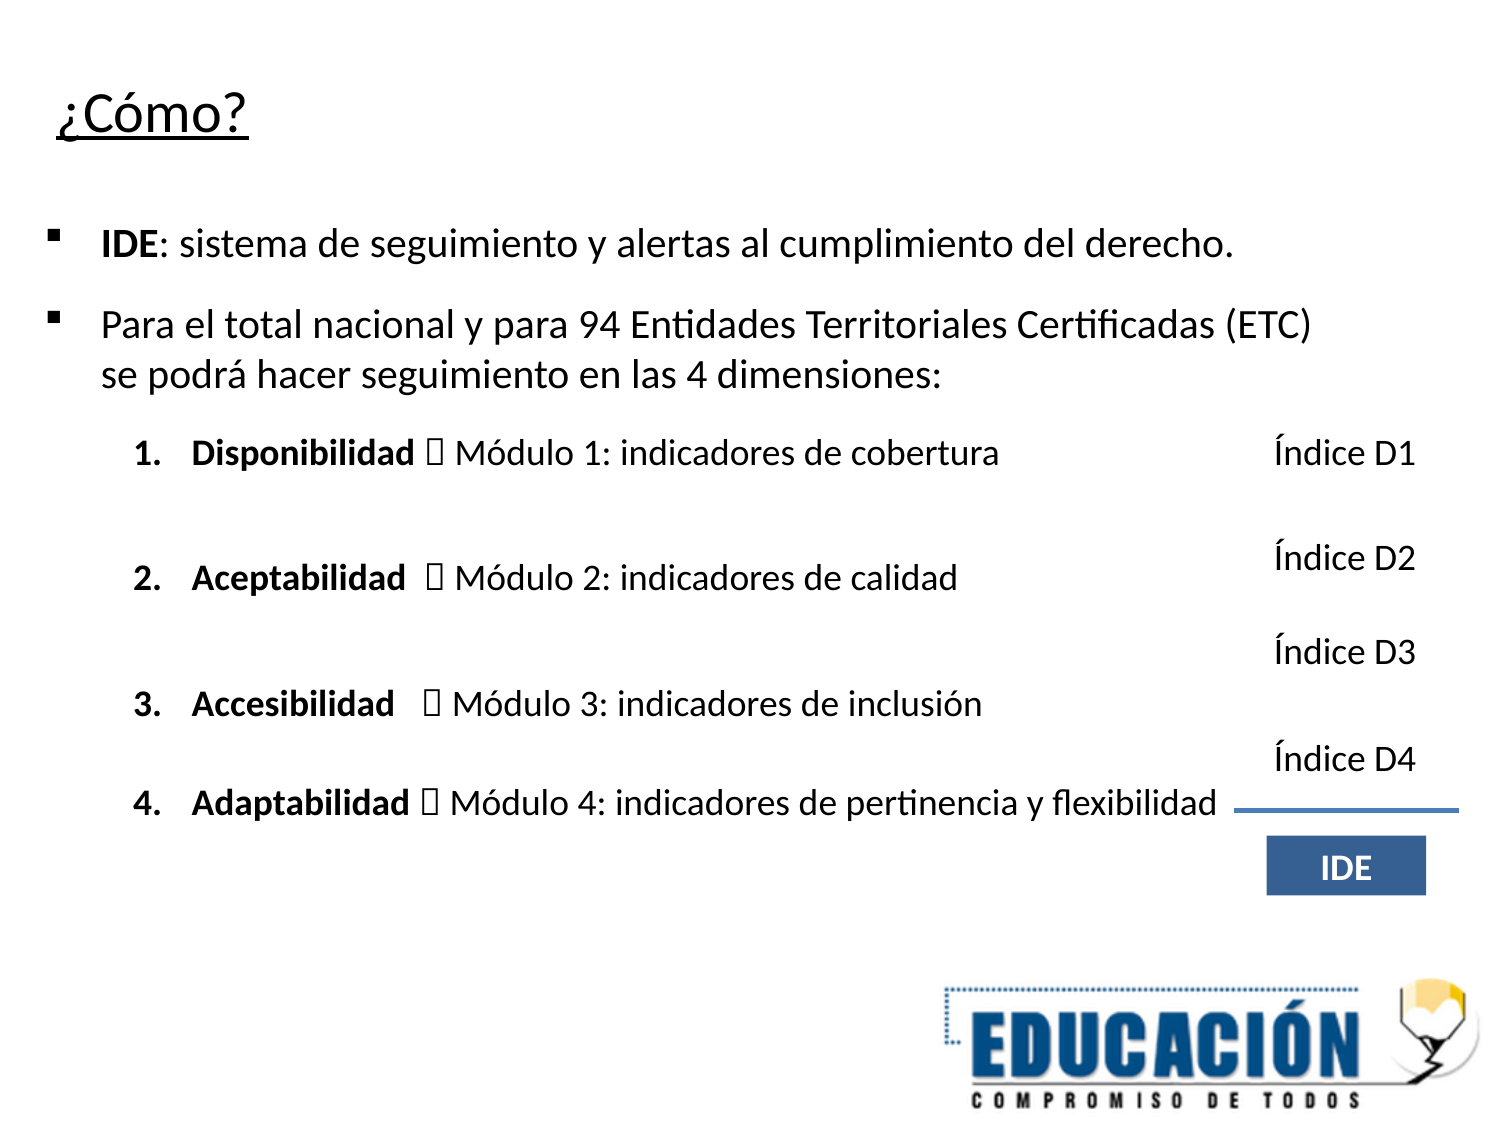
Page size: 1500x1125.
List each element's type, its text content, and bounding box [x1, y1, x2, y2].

text_box Índice D3 [1259, 619, 1440, 680]
text_box Índice D1 [1259, 420, 1440, 481]
text_box ¿Cómo? [41, 66, 987, 152]
text_box Índice D2 [1259, 525, 1440, 586]
text_box IDE [1266, 835, 1427, 896]
list IDE: sistema de seguimiento y alertas al cumplimiento del derecho. Para el total nacional y para 94 Entidades Territoriales Certificadas (ETC) se podrá hacer seguimiento en las 4 dimensiones: Disponibilidad  Módulo 1: indicadores de cobertura Aceptabilidad  Módulo 2: indicadores de calidad Accesibilidad  Módulo 3: indicadores de inclusión Adaptabilidad  Módulo 4: indicadores de pertinencia y flexibilidad [29, 208, 1365, 929]
text_box Índice D4 [1259, 726, 1440, 787]
picture [927, 939, 1499, 1116]
